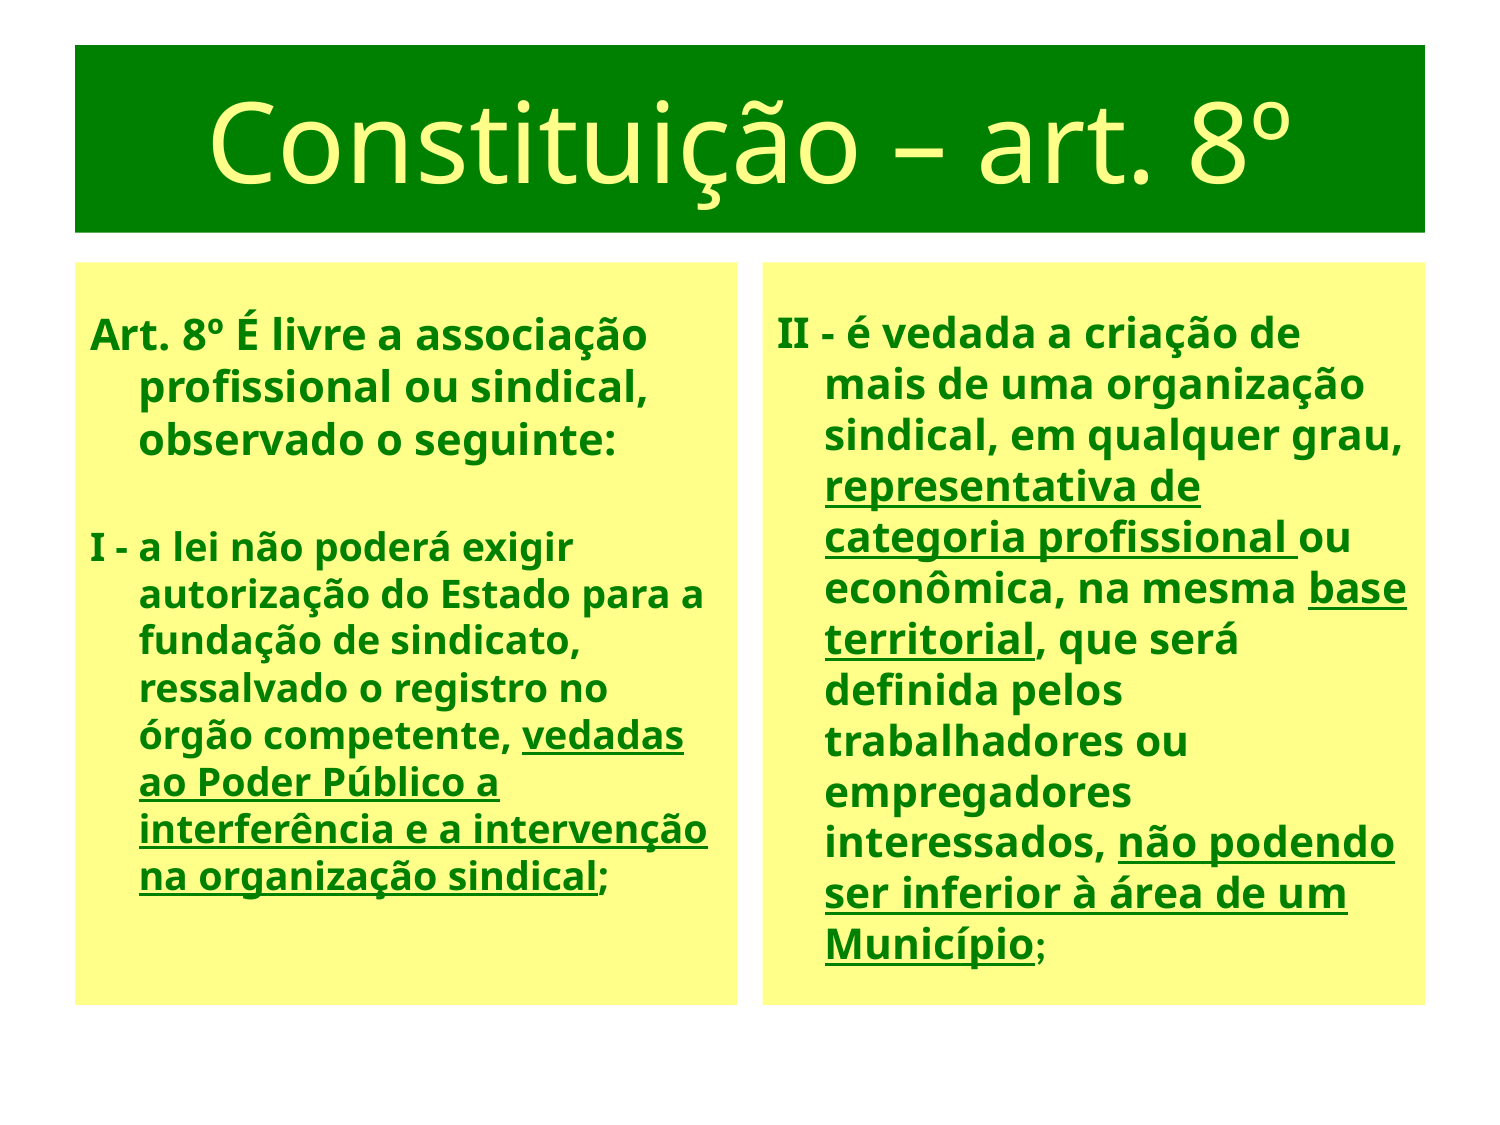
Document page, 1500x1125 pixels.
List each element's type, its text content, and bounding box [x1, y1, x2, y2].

title Constituição – art. 8º [75, 45, 1425, 233]
list II - é vedada a criação de mais de uma organização sindical, em qualquer grau, representativa de categoria profissional ou econômica, na mesma base territorial, que será definida pelos trabalhadores ou empregadores interessados, não podendo ser inferior à área de um Município; [762, 262, 1425, 1005]
list Art. 8º É livre a associação profissional ou sindical, observado o seguinte: I - a lei não poderá exigir autorização do Estado para a fundação de sindicato, ressalvado o registro no órgão competente, vedadas ao Poder Público a interferência e a intervenção na organização sindical; [75, 262, 738, 1005]
